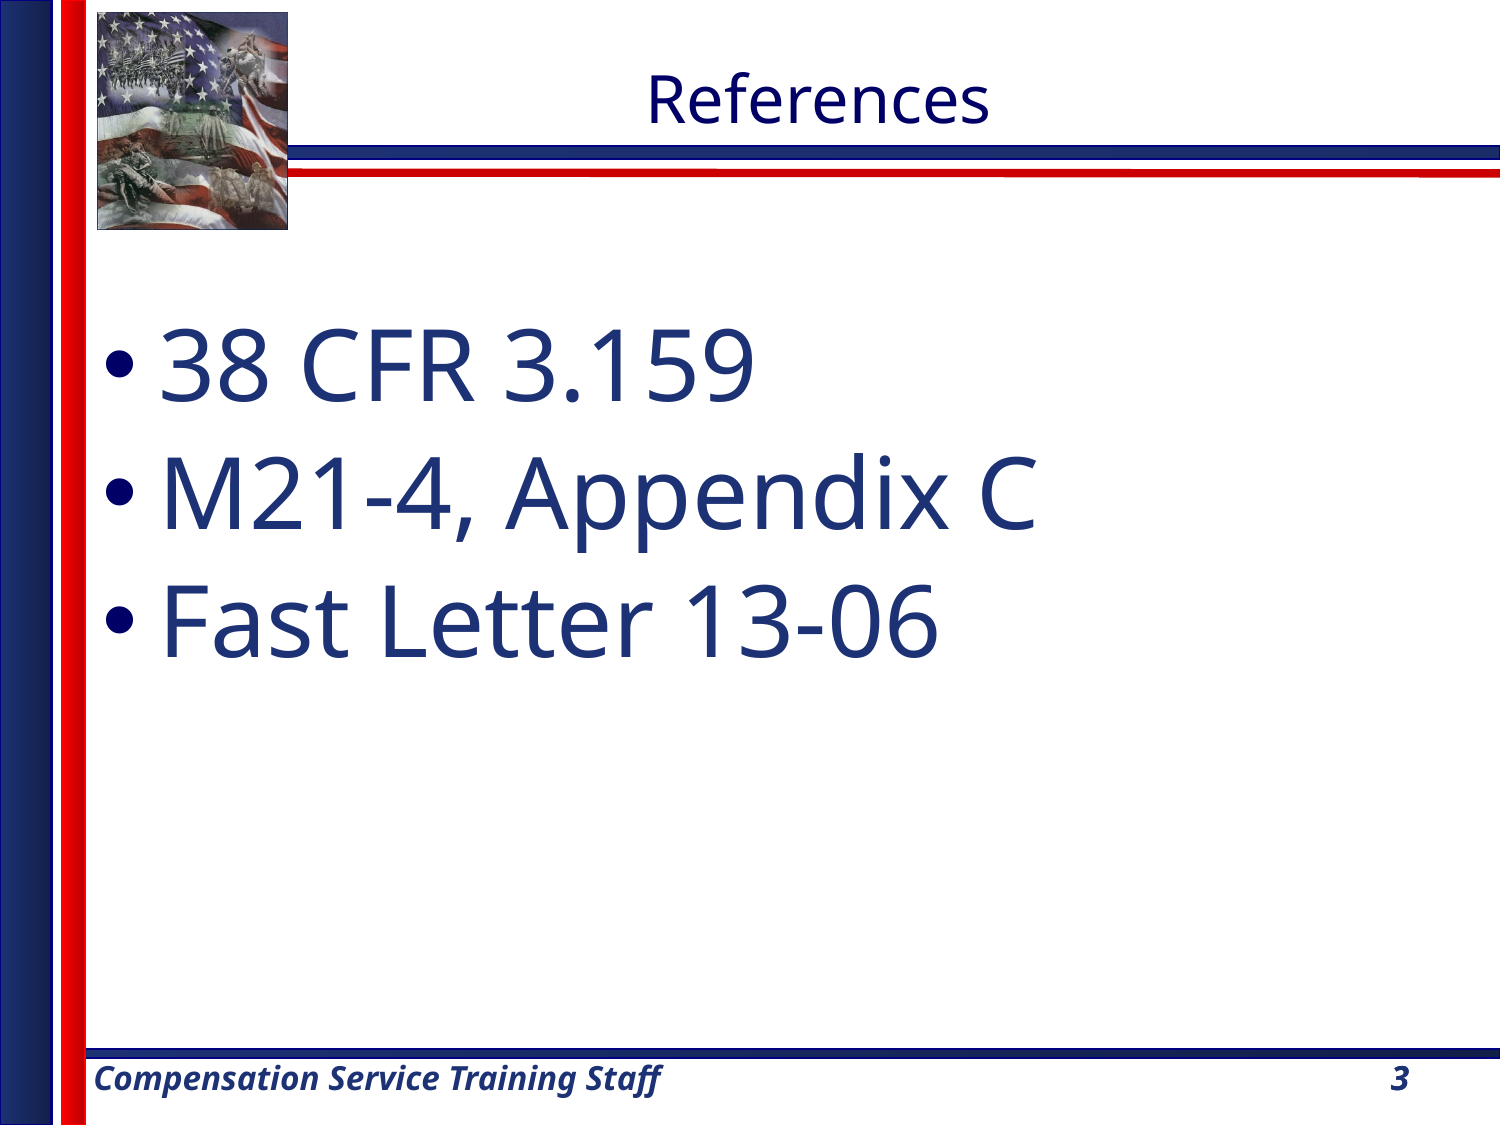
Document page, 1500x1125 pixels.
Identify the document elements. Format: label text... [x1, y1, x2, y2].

text_box 38 CFR 3.159 M21-4, Appendix C Fast Letter 13-06 [87, 237, 1463, 1025]
picture [97, 12, 288, 230]
title References [287, 0, 1351, 146]
text_box 3 [1299, 1042, 1500, 1118]
